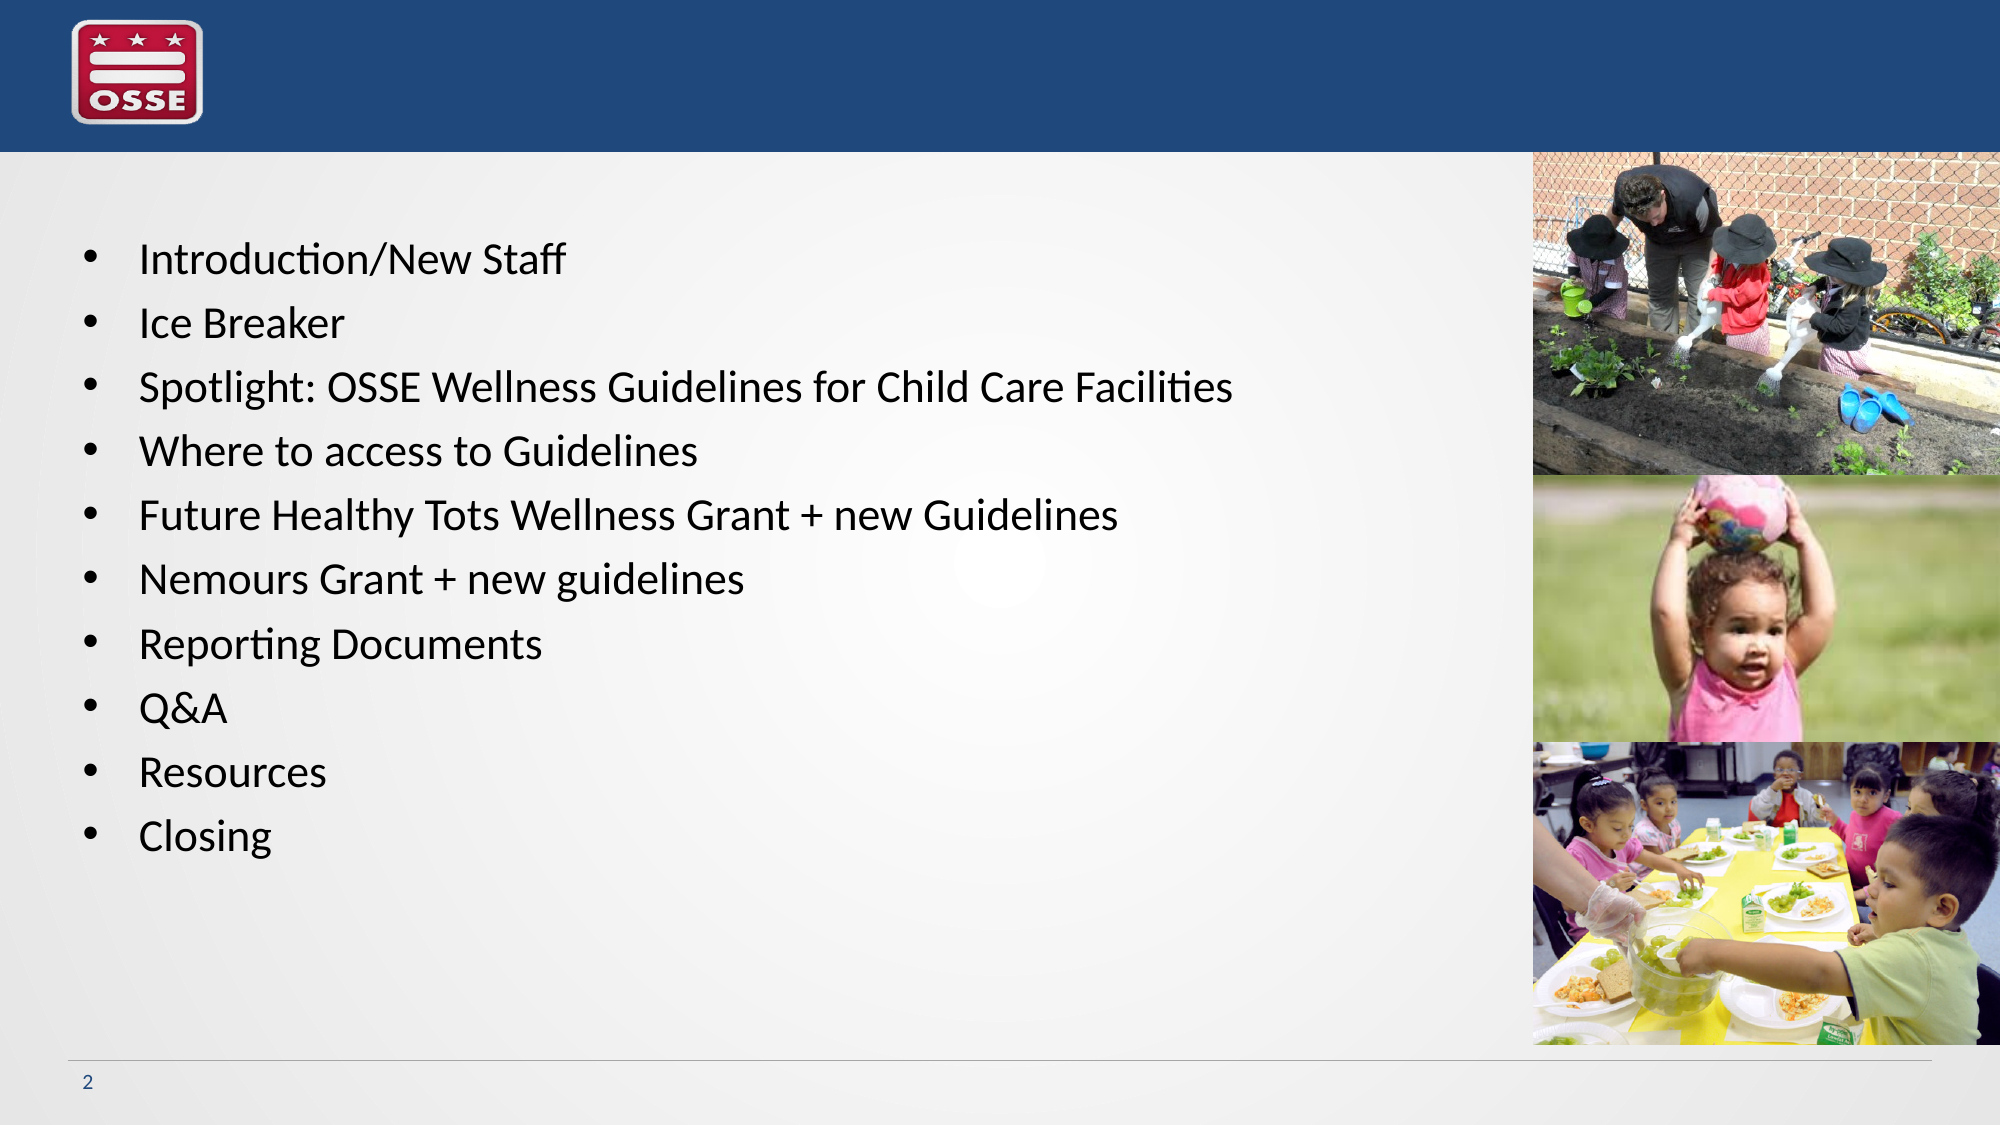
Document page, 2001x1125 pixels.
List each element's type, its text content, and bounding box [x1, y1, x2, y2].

picture [1533, 152, 2000, 1045]
list Introduction/New Staff Ice Breaker Spotlight: OSSE Wellness Guidelines for Child Care Facilities Where to access to Guidelines Future Healthy Tots Wellness Grant + new Guidelines Nemours Grant + new guidelines Reporting Documents Q&A Resources Closing [67, 220, 1388, 1045]
slide_number 2 [67, 1060, 535, 1121]
picture [67, 14, 210, 128]
